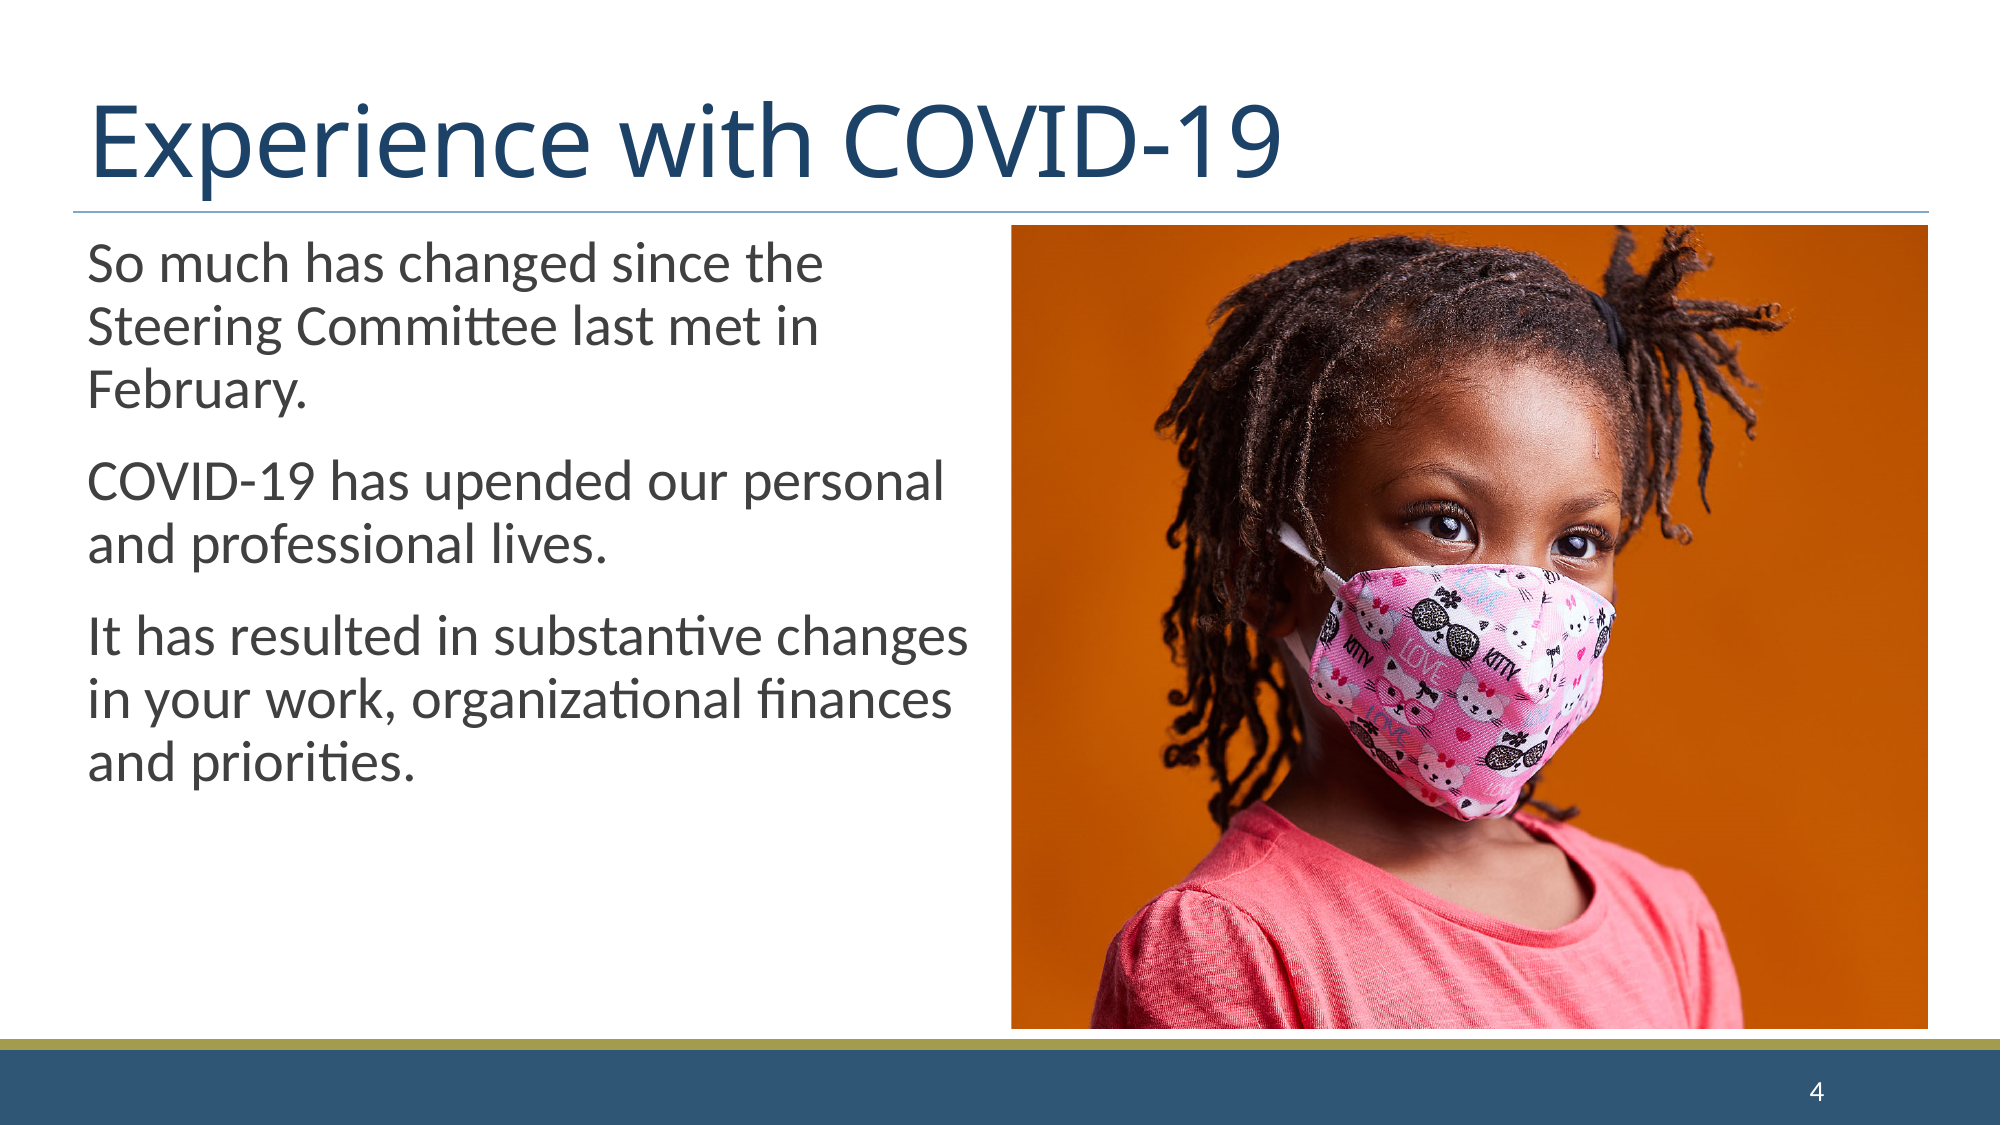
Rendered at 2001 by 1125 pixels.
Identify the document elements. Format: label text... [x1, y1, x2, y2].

list So much has changed since the Steering Committee last met in February. COVID-19 has upended our personal and professional lives. It has resulted in substantive changes in your work, organizational finances and priorities. [72, 225, 990, 1029]
picture [1010, 224, 1929, 1029]
slide_number 4 [1624, 1059, 1840, 1120]
title Experience with COVID-19 [72, 47, 1929, 206]
